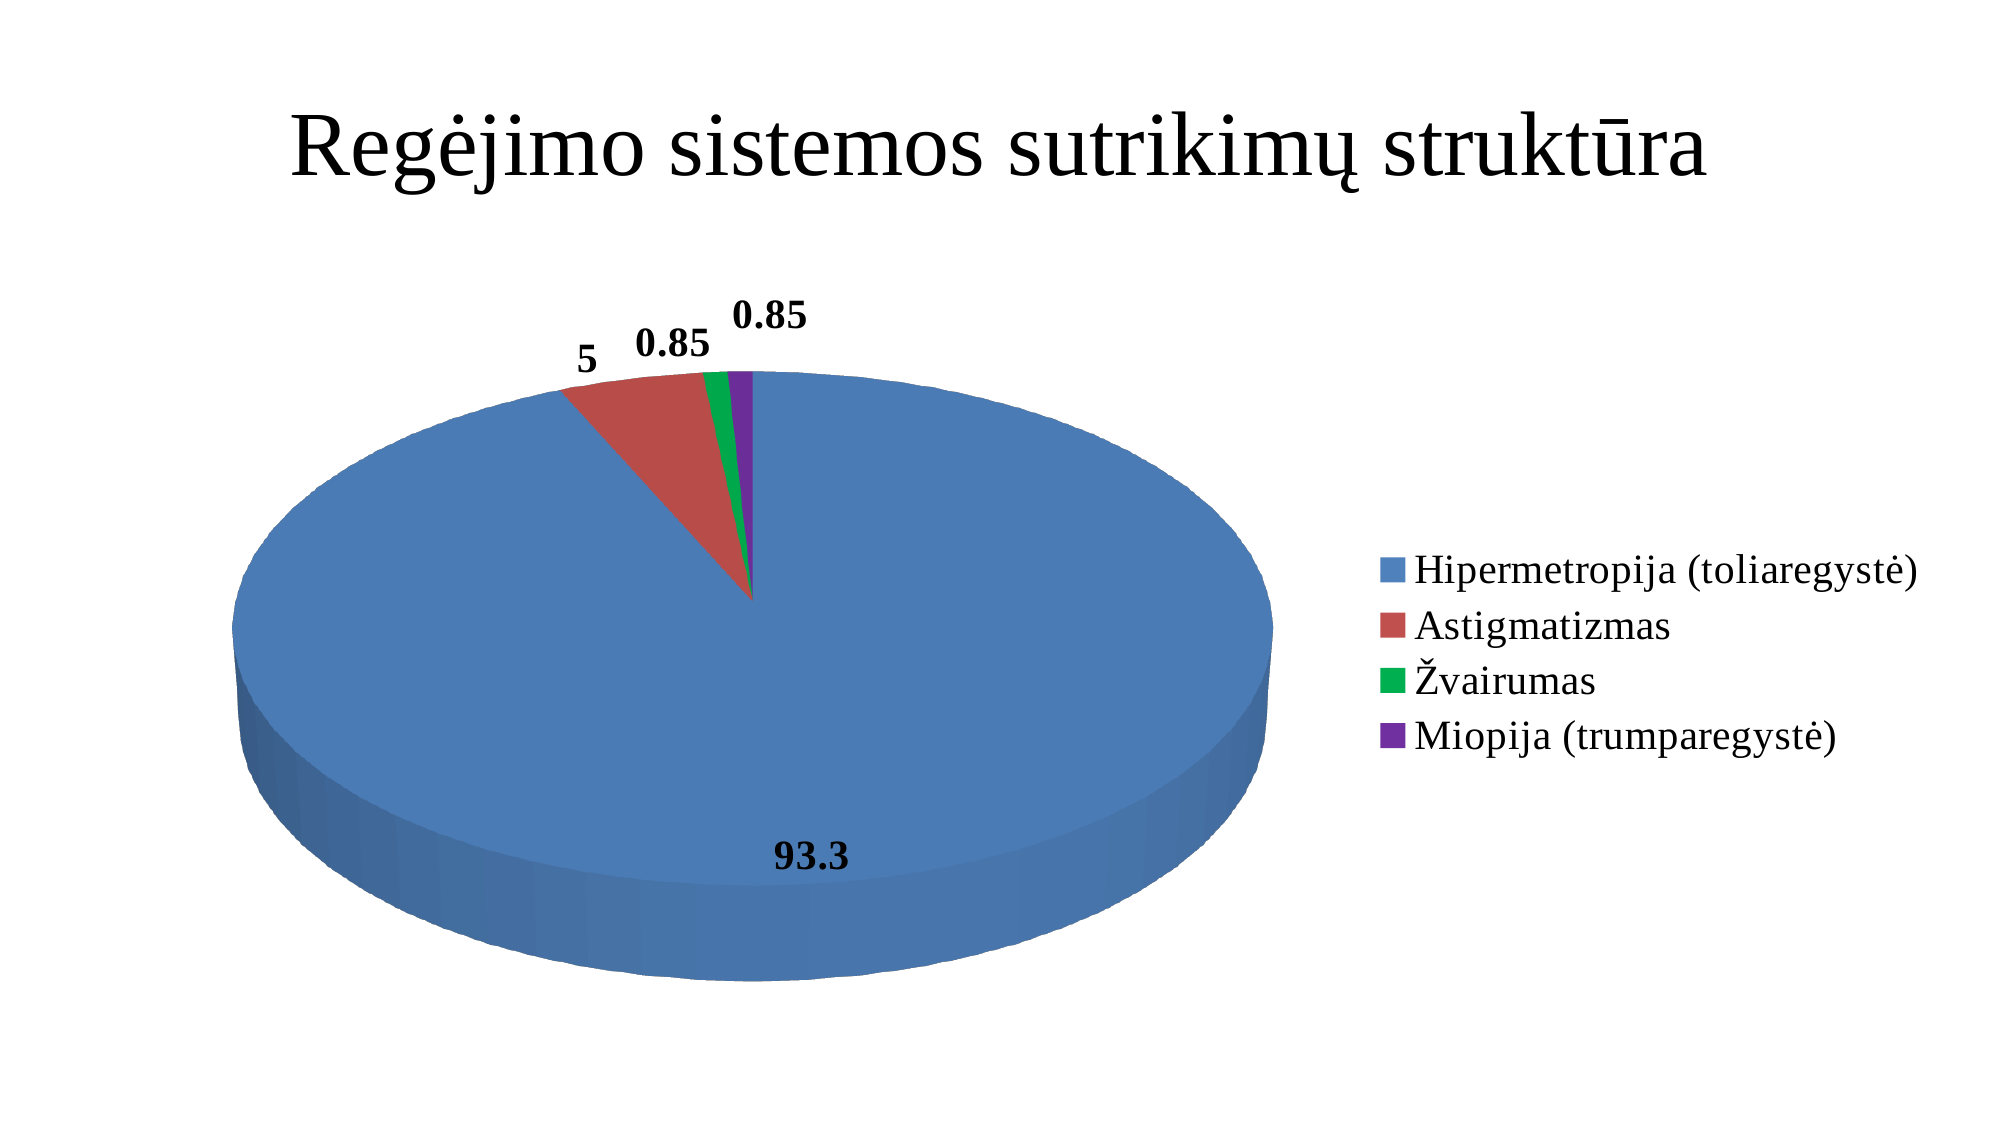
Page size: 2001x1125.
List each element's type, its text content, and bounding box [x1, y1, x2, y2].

title Regėjimo sistemos sutrikimų struktūra [99, 45, 1900, 233]
chart [138, 232, 1946, 1074]
